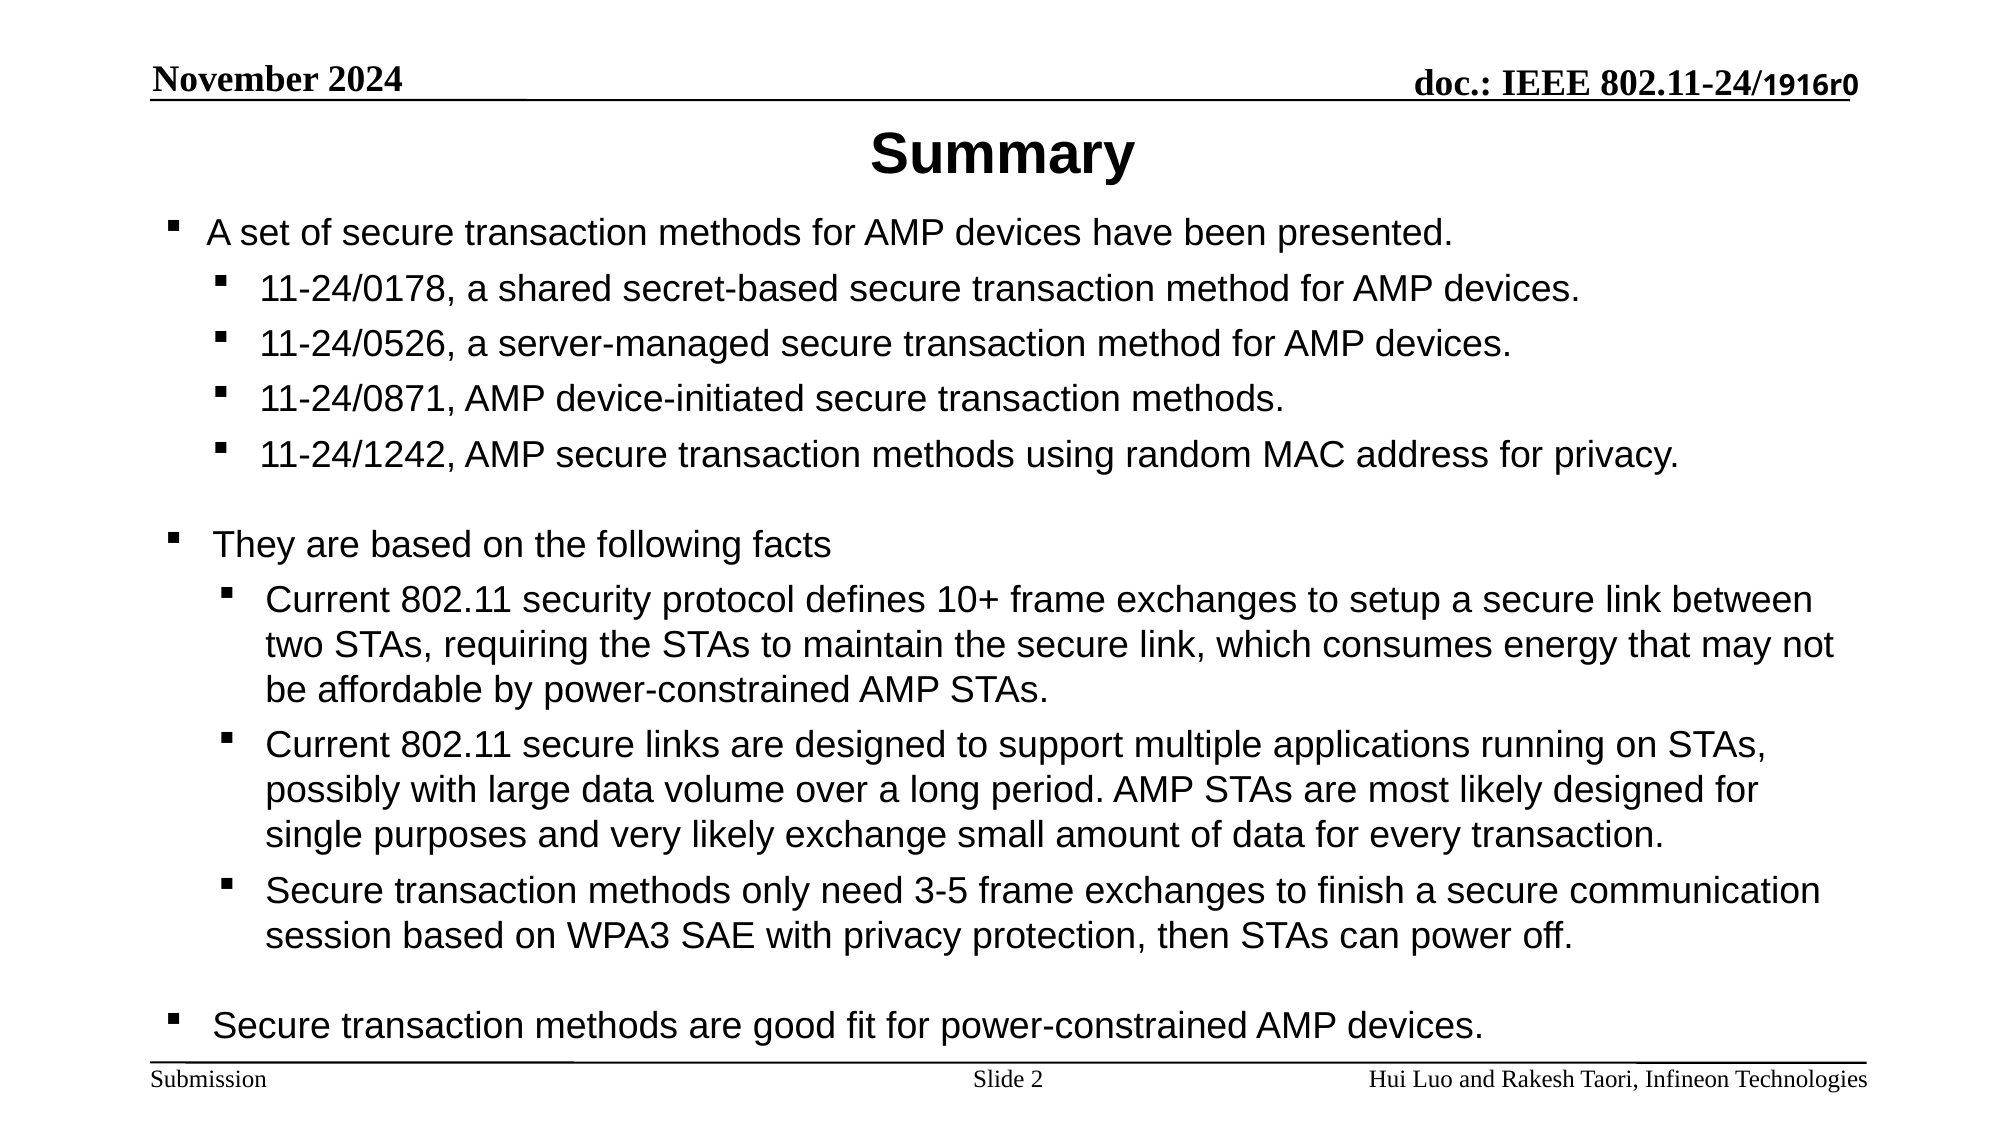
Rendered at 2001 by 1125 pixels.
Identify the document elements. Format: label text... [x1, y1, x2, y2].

title Summary [131, 112, 1876, 188]
slide_number Slide 2 [950, 1061, 1067, 1123]
footer Hui Luo and Rakesh Taori, Infineon Technologies [1171, 1061, 1869, 1093]
list A set of secure transaction methods for AMP devices have been presented. 11-24/0178, a shared secret-based secure transaction method for AMP devices. 11-24/0526, a server-managed secure transaction method for AMP devices. 11-24/0871, AMP device-initiated secure transaction methods. 11-24/1242, AMP secure transaction methods using random MAC address for privacy. They are based on the following facts Current 802.11 security protocol defines 10+ frame exchanges to setup a secure link between two STAs, requiring the STAs to maintain the secure link, which consumes energy that may not be affordable by power-constrained AMP STAs. Current 802.11 secure links are designed to support multiple applications running on STAs, possibly with large data volume over a long period. AMP STAs are most likely designed for single purposes and very likely exchange small amount of data for every transaction. Secure transaction methods only need 3-5 frame exchanges to finish a secure communication session based on WPA3 SAE with privacy protection, then STAs can power off. Secure transaction methods are good fit for power-constrained AMP devices. [149, 200, 1876, 1051]
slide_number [152, 54, 563, 100]
